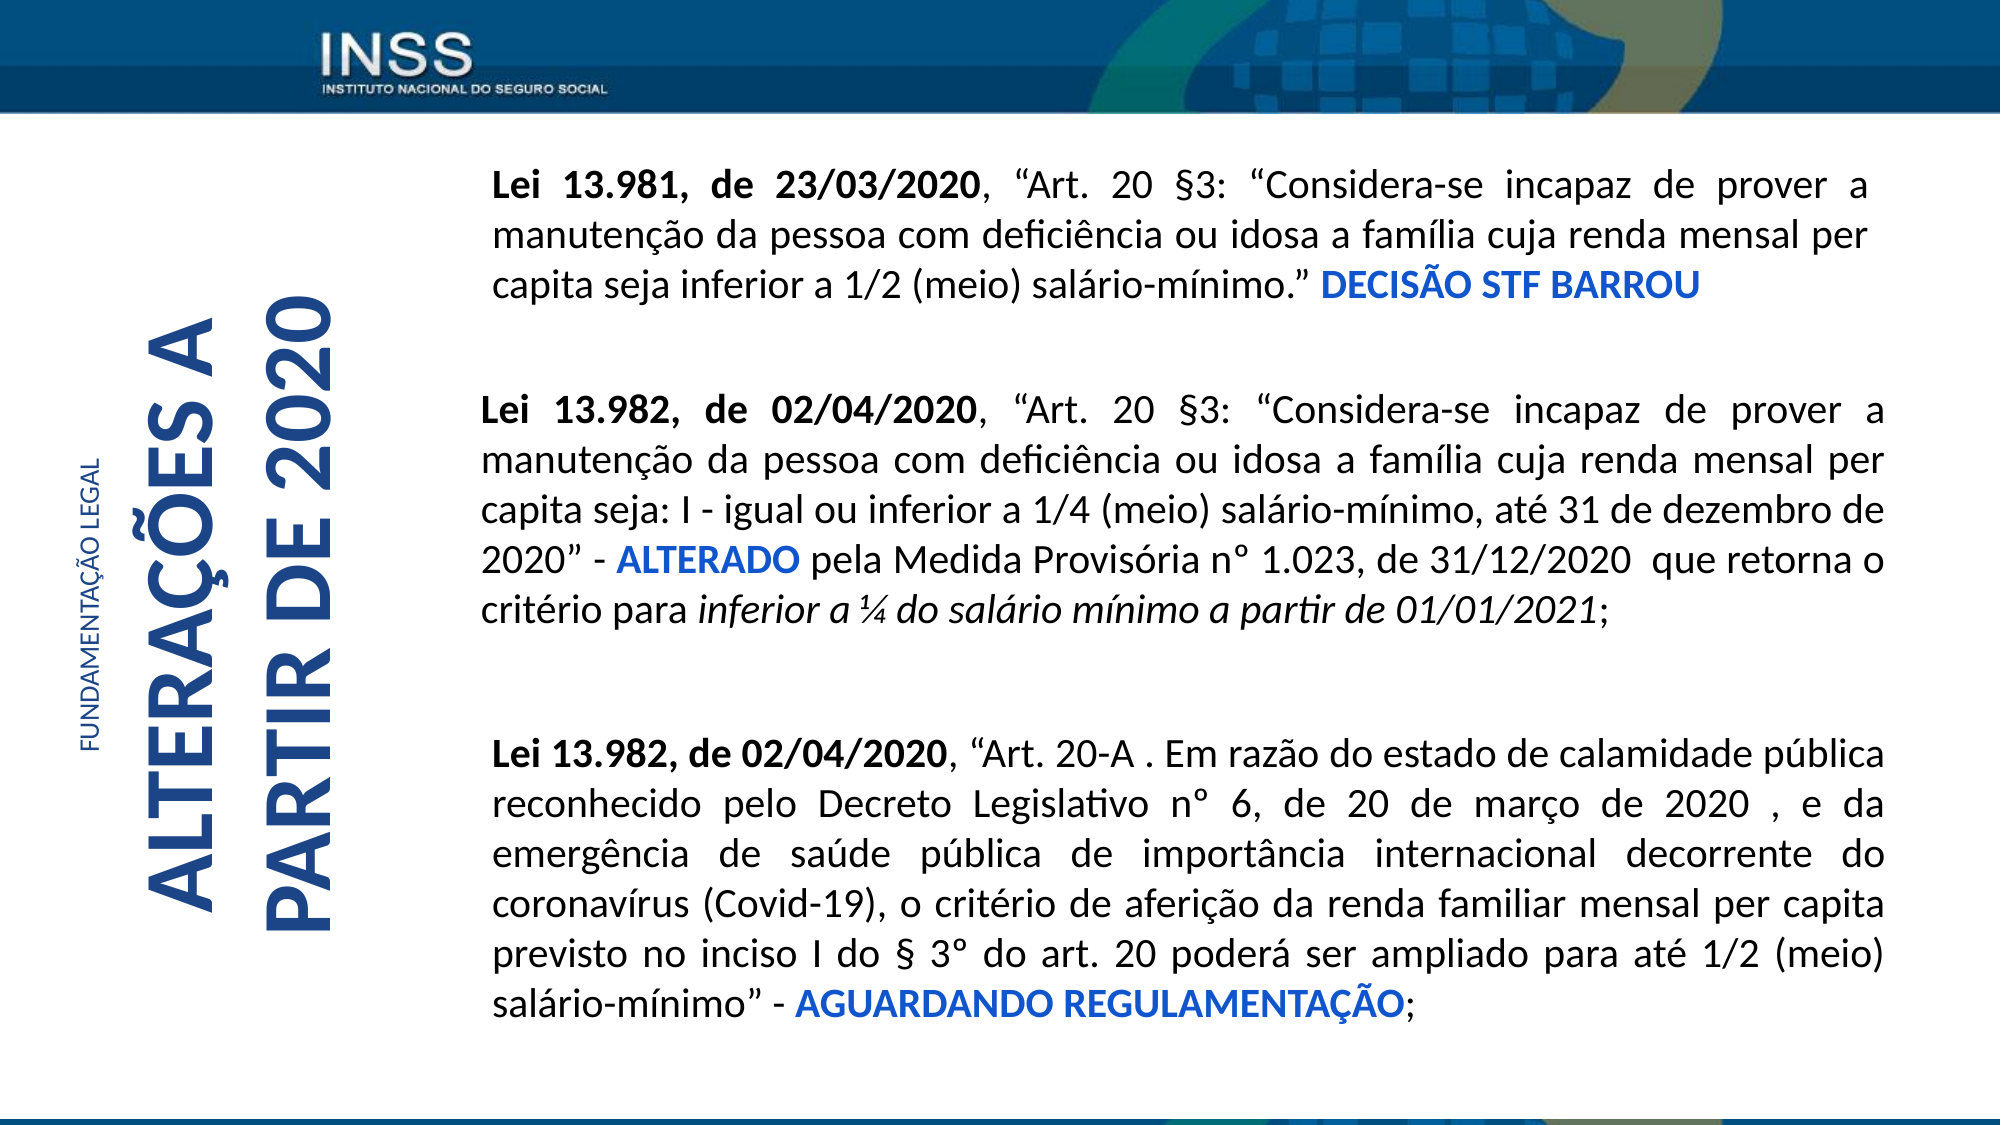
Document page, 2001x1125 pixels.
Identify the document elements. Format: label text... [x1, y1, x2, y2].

text_box Lei 13.982, de 02/04/2020, “Art. 20-A . Em razão do estado de calamidade pública reconhecido pelo Decreto Legislativo nº 6, de 20 de março de 2020 , e da emergência de saúde pública de importância internacional decorrente do coronavírus (Covid-19), o critério de aferição da renda familiar mensal per capita previsto no inciso I do § 3º do art. 20 poderá ser ampliado para até 1/2 (meio) salário-mínimo” - AGUARDANDO REGULAMENTAÇÃO; [477, 740, 1901, 1034]
picture [1272, 1119, 2000, 1125]
text_box Lei 13.982, de 02/04/2020, “Art. 20 §3: “Considera-se incapaz de prover a manutenção da pessoa com deficiência ou idosa a família cuja renda mensal per capita seja: I - igual ou inferior a 1/4 (meio) salário-mínimo, até 31 de dezembro de 2020” - ALTERADO pela Medida Provisória nº 1.023, de 31/12/2020 que retorna o critério para inferior a ¼ do salário mínimo a partir de 01/01/2021; [466, 374, 1901, 740]
picture [0, 0, 2000, 114]
picture [0, 1119, 1165, 1125]
text_box FUNDAMENTAÇÃO LEGAL [63, 279, 112, 933]
text_box Lei 13.981, de 23/03/2020, “Art. 20 §3: “Considera-se incapaz de prover a manutenção da pessoa com deficiência ou idosa a família cuja renda mensal per capita seja inferior a 1/2 (meio) salário-mínimo.” DECISÃO STF BARROU [477, 149, 1885, 365]
text_box ALTERAÇÕES A PARTIR DE 2020 [107, 279, 358, 953]
picture [1168, 1119, 1267, 1125]
